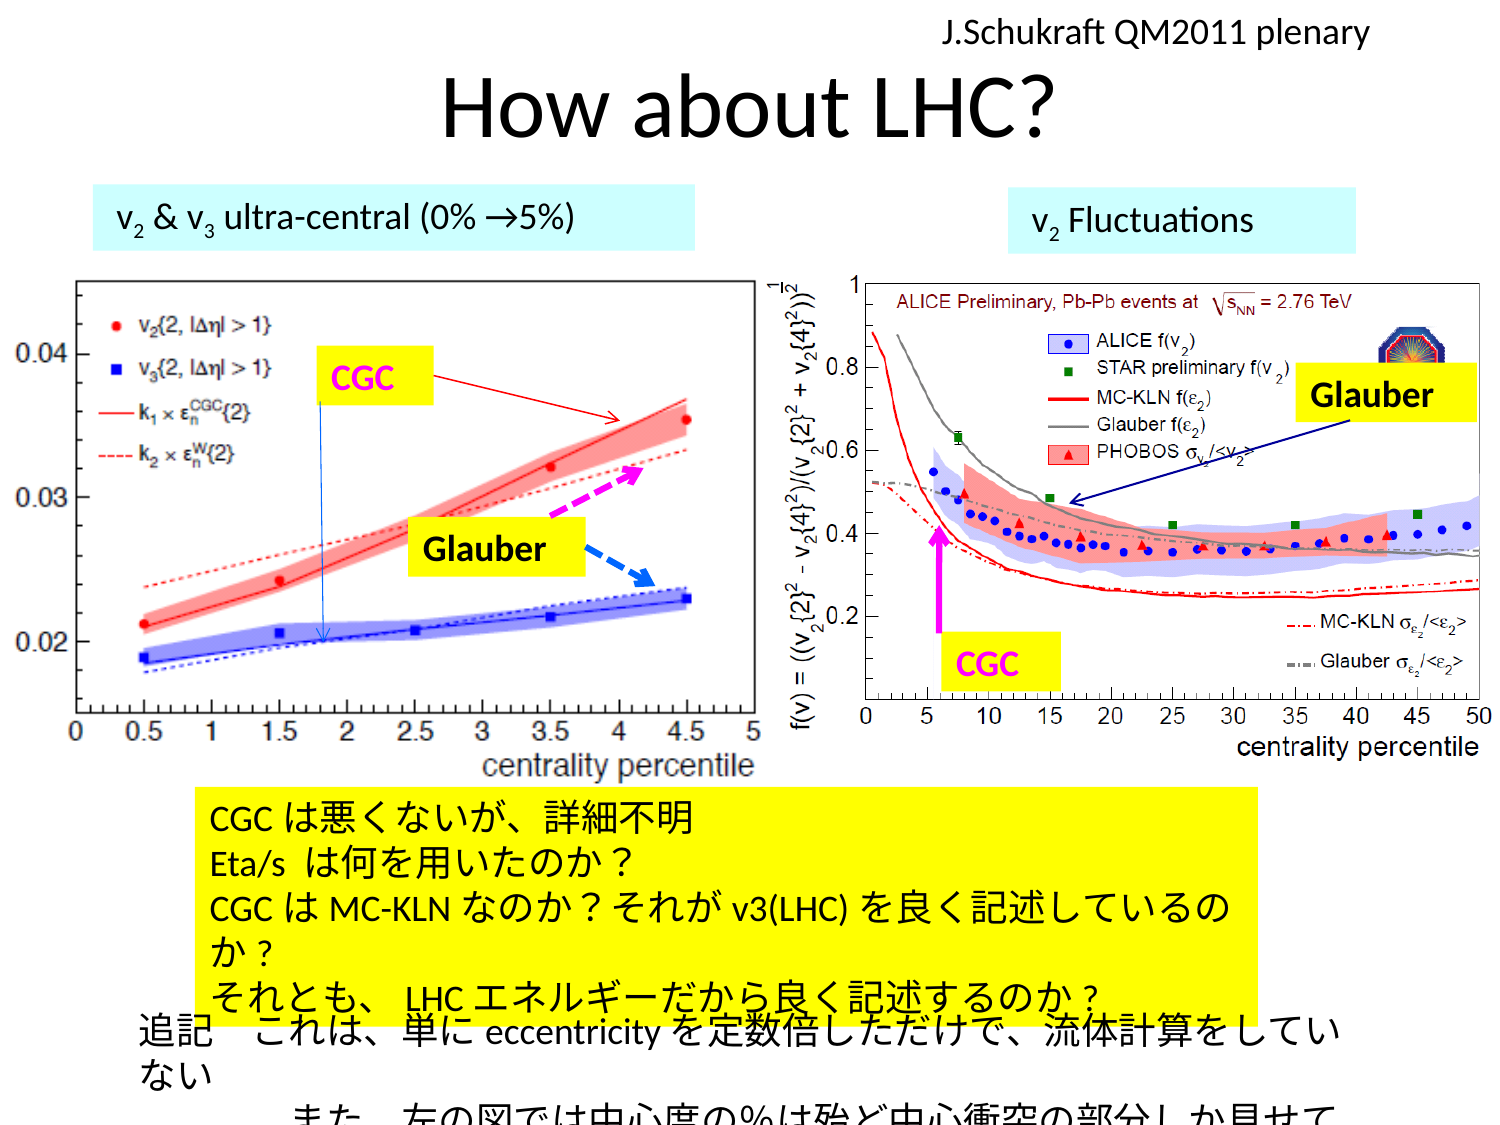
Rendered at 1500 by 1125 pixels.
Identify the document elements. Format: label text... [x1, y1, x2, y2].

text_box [549, 467, 644, 517]
title How about LHC? [75, 7, 1425, 195]
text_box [585, 546, 656, 587]
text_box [201, 519, 443, 524]
picture [7, 245, 1493, 788]
text_box CGCは悪くないが、詳細不明 Eta/s は何を用いたのか？ CGCはMC-KLNなのか？それがv3(LHC)を良く記述しているのか? それとも、LHCエネルギーだから良く記述するのか? [194, 786, 1258, 999]
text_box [433, 375, 621, 421]
text_box J.Schukraft QM2011 plenary [927, 0, 1500, 60]
text_box v2 & v3 ultra-central (0% →5%) [92, 184, 695, 243]
text_box 追記 これは、単にeccentricityを定数倍しただけで、流体計算をしていない また、左の図では中心度の％は殆ど中心衝突の部分しか見せていない [123, 999, 1376, 1125]
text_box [1068, 420, 1351, 504]
text_box v2 Fluctuations [1008, 187, 1356, 254]
